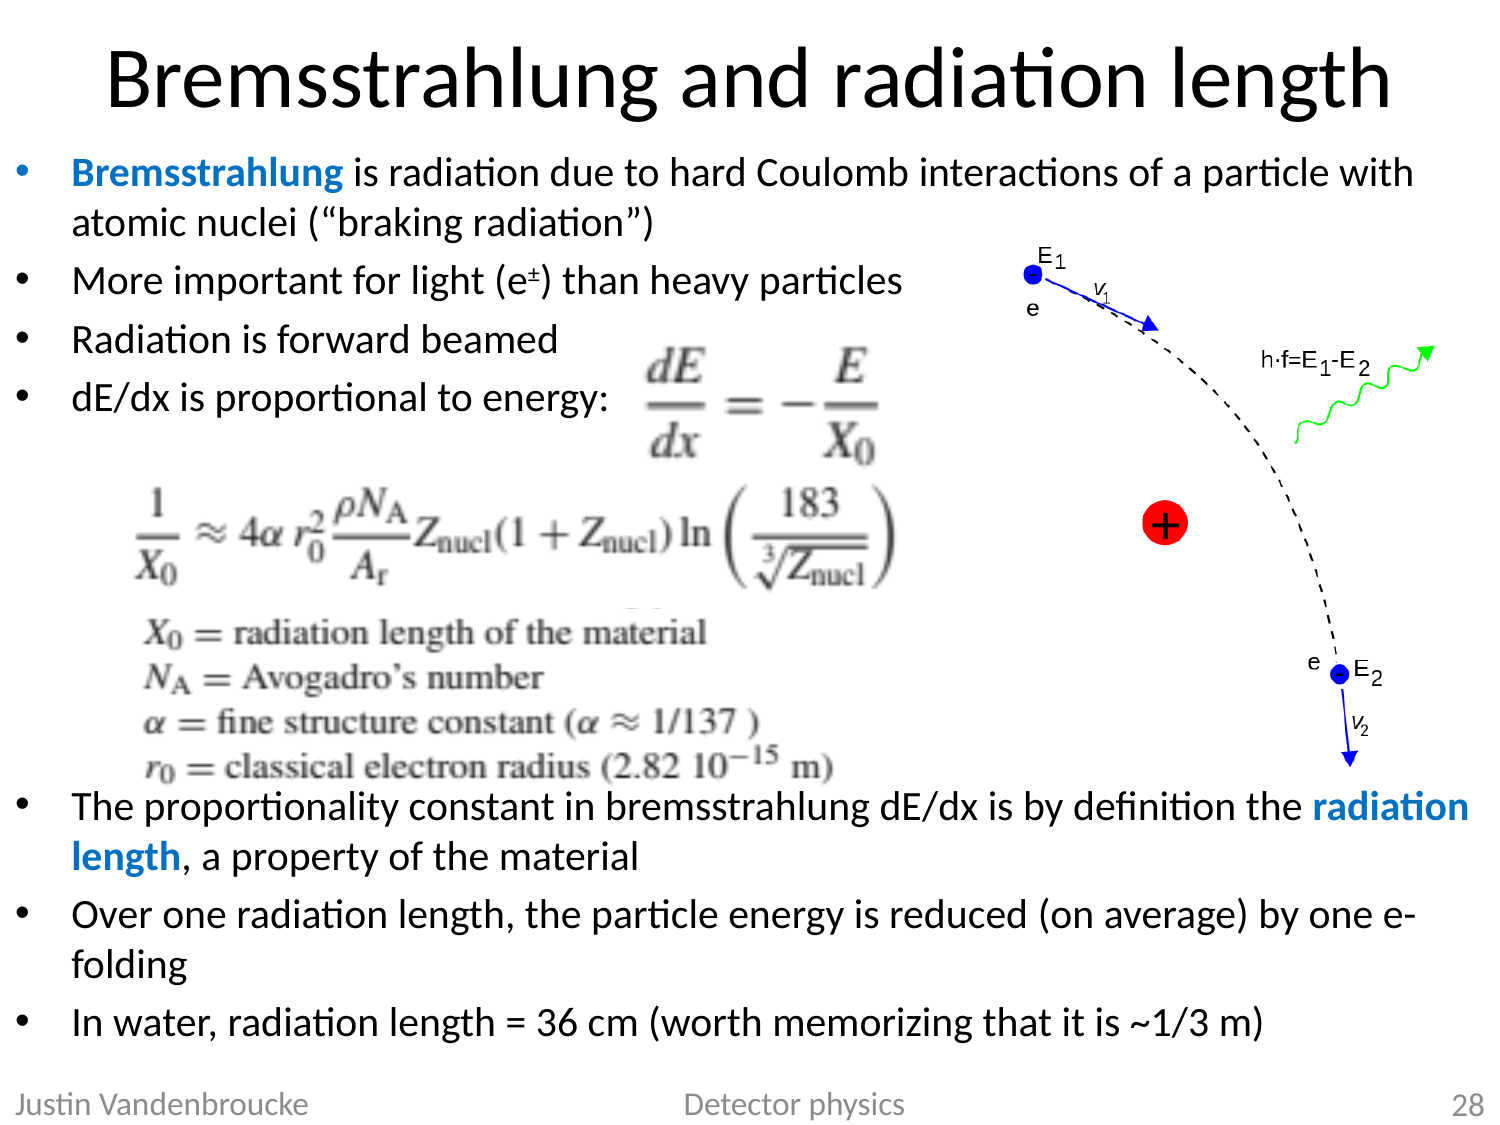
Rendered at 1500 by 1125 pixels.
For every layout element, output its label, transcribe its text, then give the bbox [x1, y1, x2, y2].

list Bremsstrahlung is radiation due to hard Coulomb interactions of a particle with atomic nuclei (“braking radiation”) More important for light (e±) than heavy particles Radiation is forward beamed dE/dx is proportional to energy: The proportionality constant in bremsstrahlung dE/dx is by definition the radiation length, a property of the material Over one radiation length, the particle energy is reduced (on average) by one e-folding In water, radiation length = 36 cm (worth memorizing that it is ~1/3 m) [0, 137, 1500, 1125]
slide_number 28 [1145, 1079, 1500, 1125]
title Bremsstrahlung and radiation length [75, 0, 1425, 137]
picture [112, 239, 1446, 896]
footer Justin Vandenbroucke Detector physics [0, 1078, 1014, 1125]
